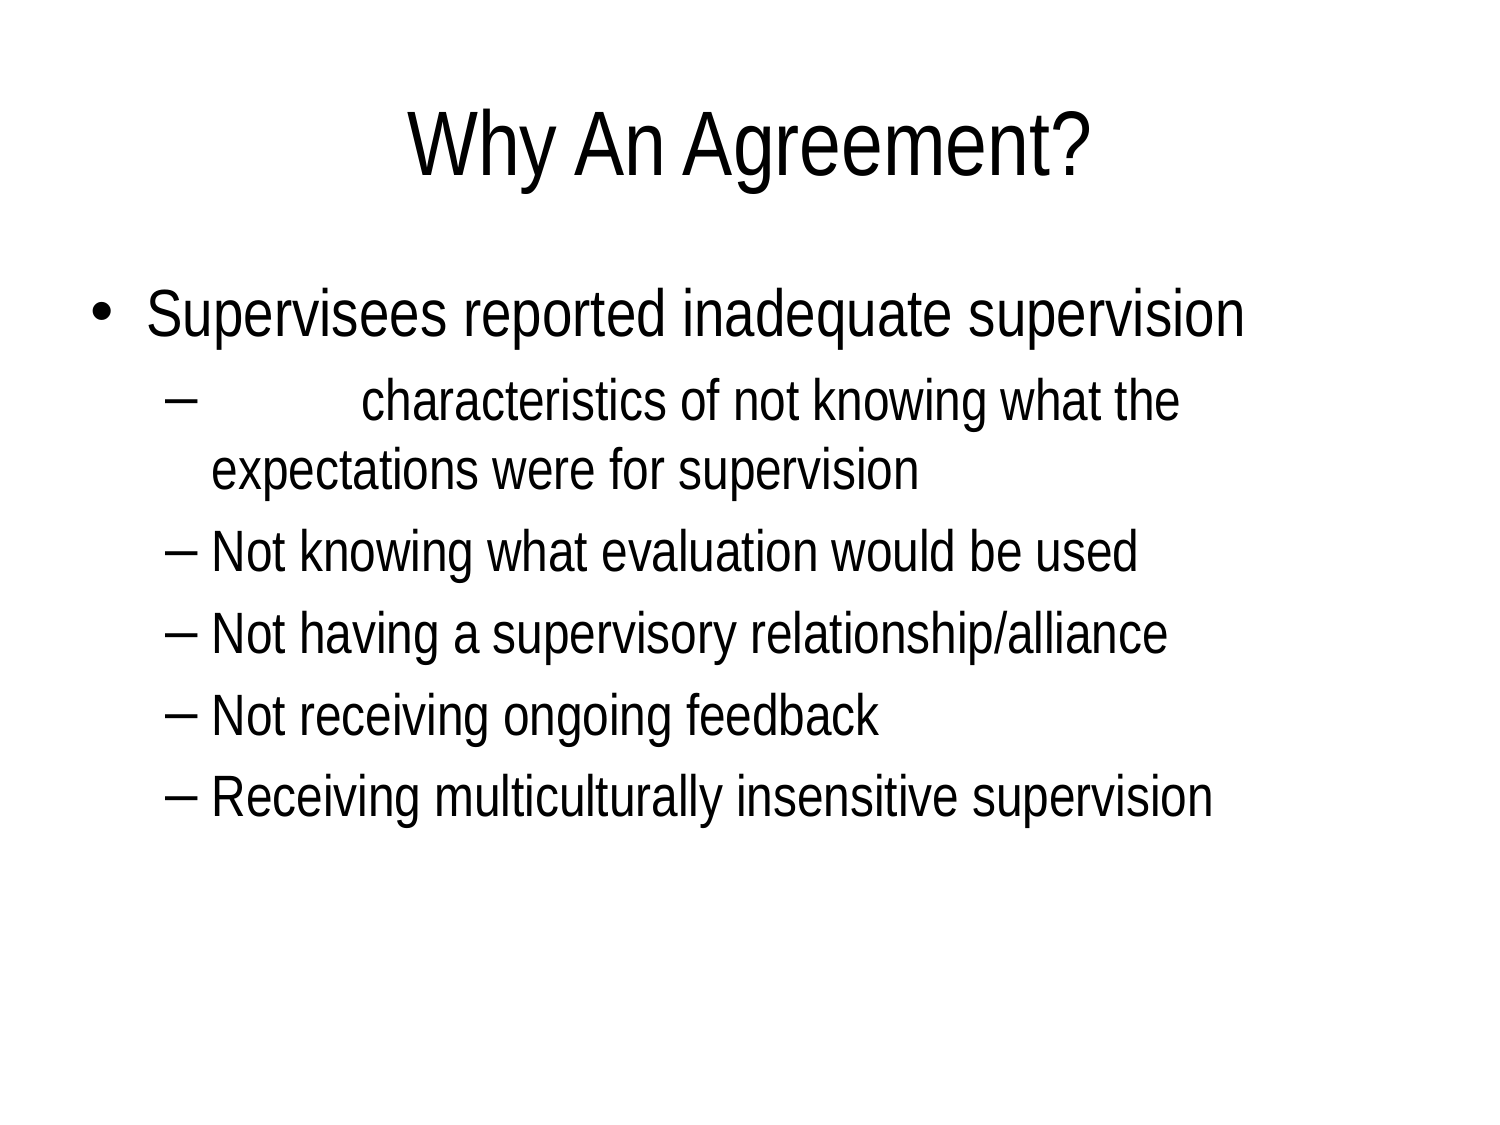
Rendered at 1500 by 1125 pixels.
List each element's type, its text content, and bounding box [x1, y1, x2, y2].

list Supervisees reported inadequate supervision characteristics of not knowing what the expectations were for supervision Not knowing what evaluation would be used Not having a supervisory relationship/alliance Not receiving ongoing feedback Receiving multiculturally insensitive supervision [75, 262, 1425, 1005]
title Why An Agreement? [75, 45, 1425, 233]
